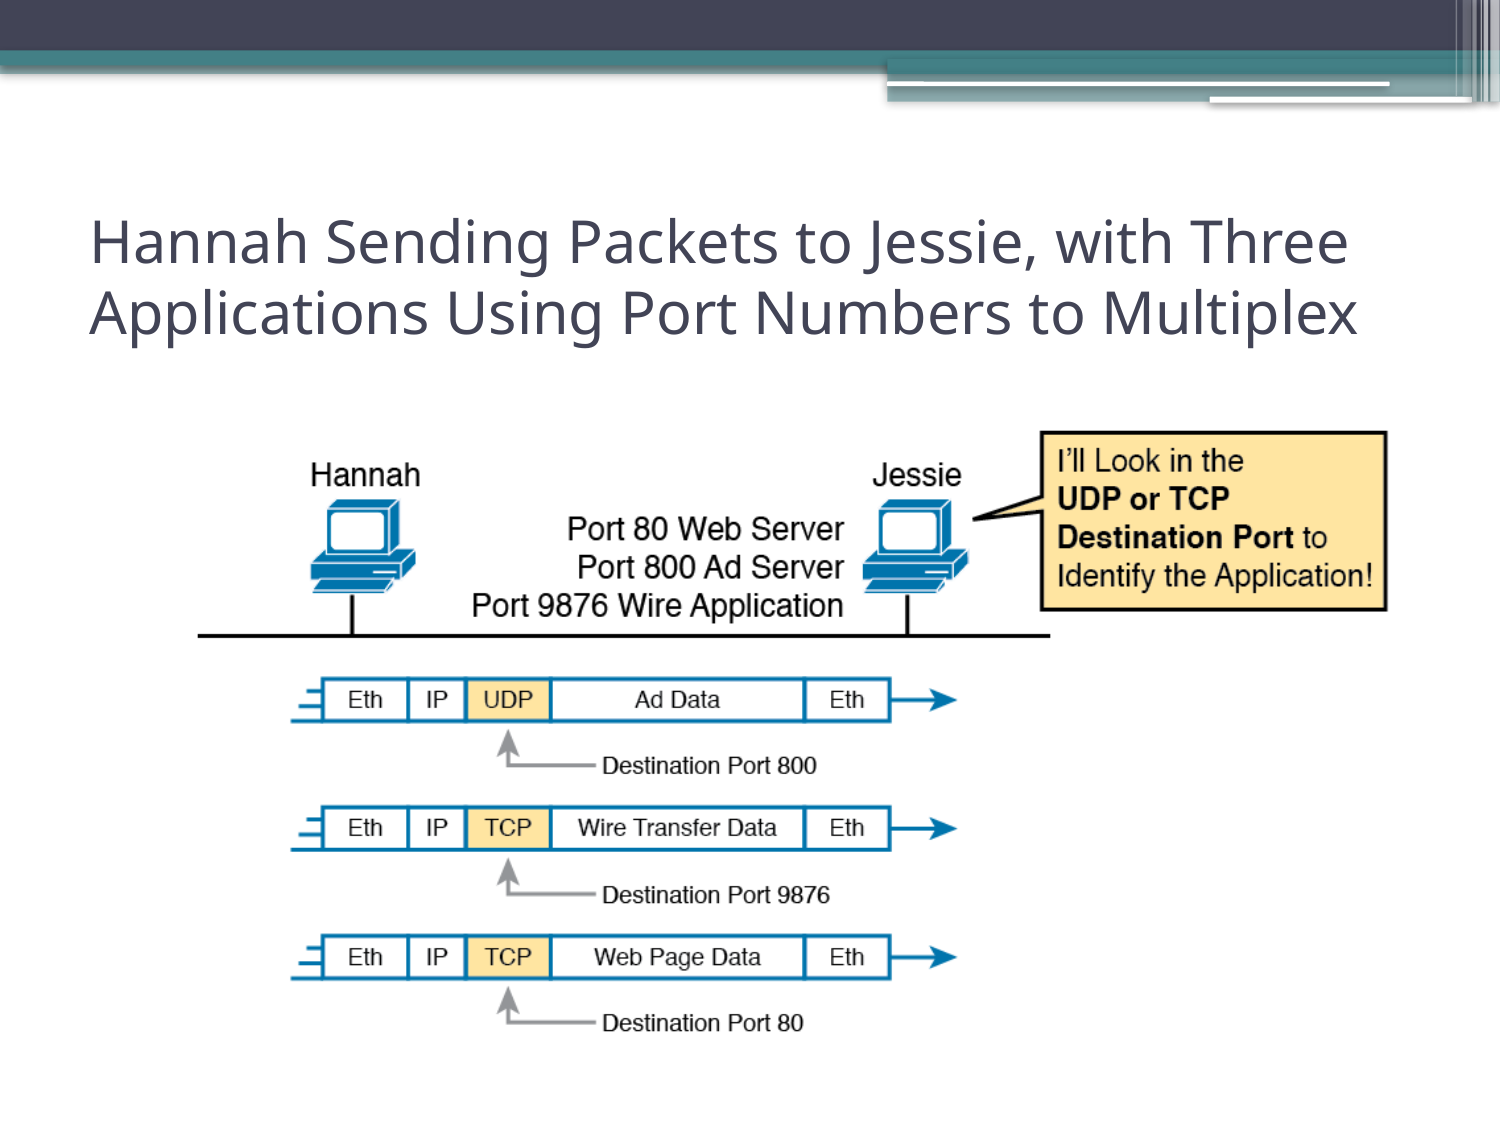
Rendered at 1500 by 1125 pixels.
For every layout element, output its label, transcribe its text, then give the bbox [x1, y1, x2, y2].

picture [62, 423, 1474, 1038]
title Hannah Sending Packets to Jessie, with Three Applications Using Port Numbers to Multiplex [75, 187, 1425, 363]
